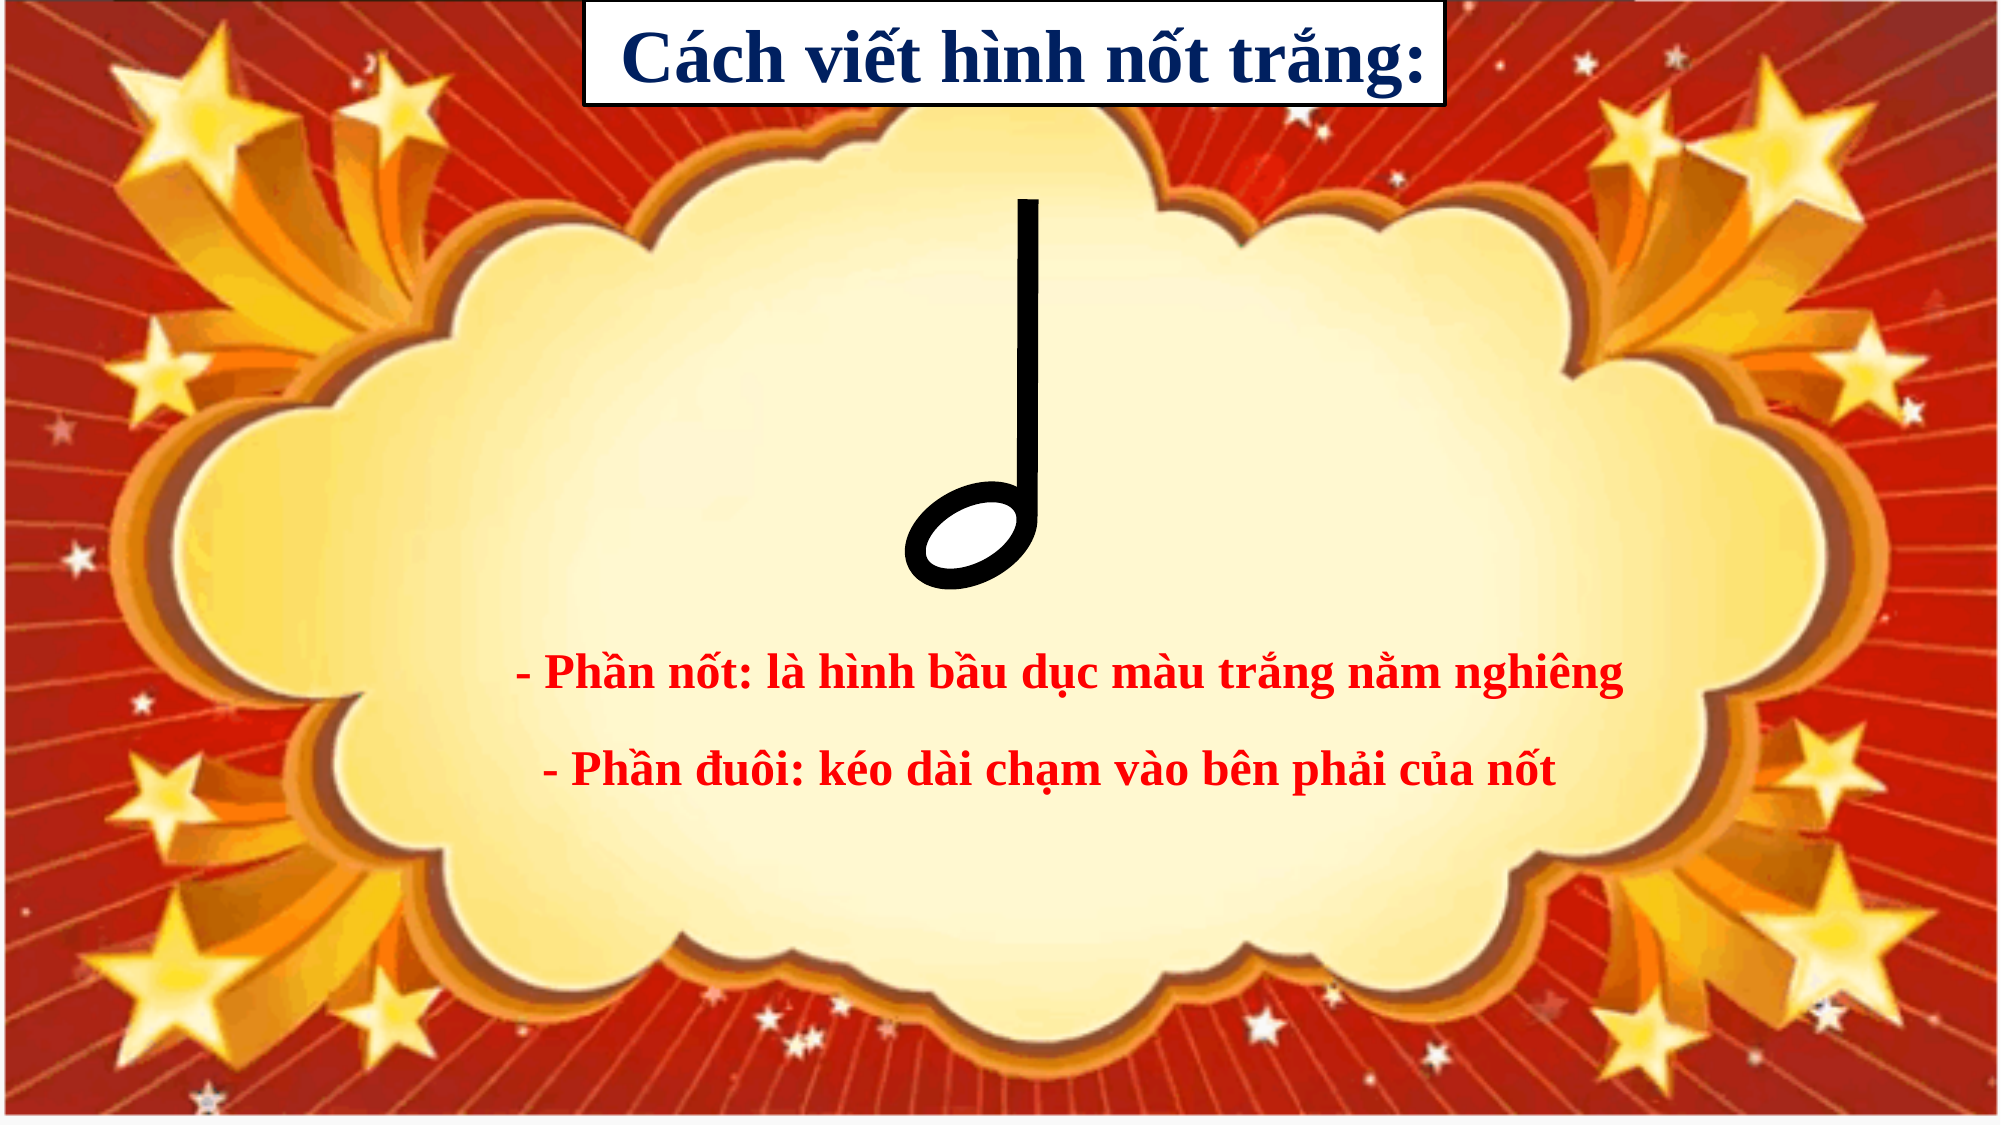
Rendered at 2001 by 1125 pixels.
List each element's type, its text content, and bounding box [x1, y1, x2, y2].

text_box [915, 491, 1027, 580]
picture [0, 0, 2001, 1125]
text_box - Phần nốt: là hình bầu dục màu trắng nằm nghiêng [462, 630, 1677, 706]
text_box - Phần đuôi: kéo dài chạm vào bên phải của nốt [503, 728, 1596, 804]
text_box Cách viết hình nốt trắng: [582, 0, 1447, 107]
